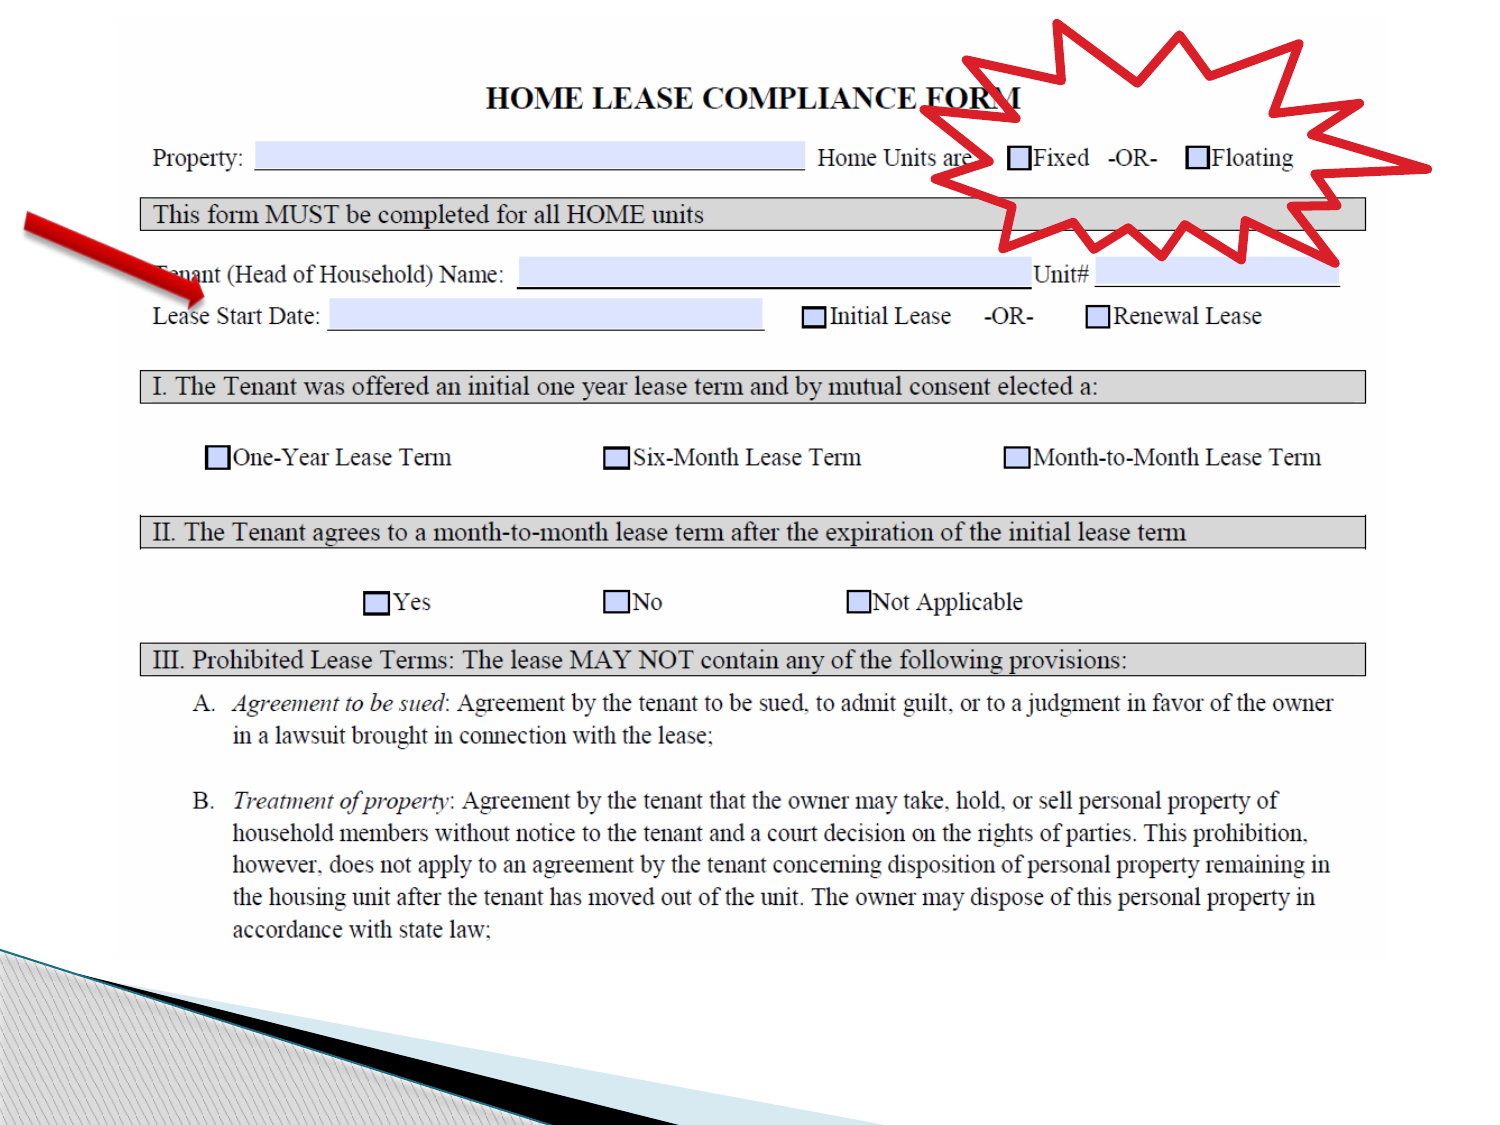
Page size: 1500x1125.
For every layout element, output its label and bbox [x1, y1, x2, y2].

text_box [1392, 153, 1433, 176]
picture [17, 16, 1387, 959]
